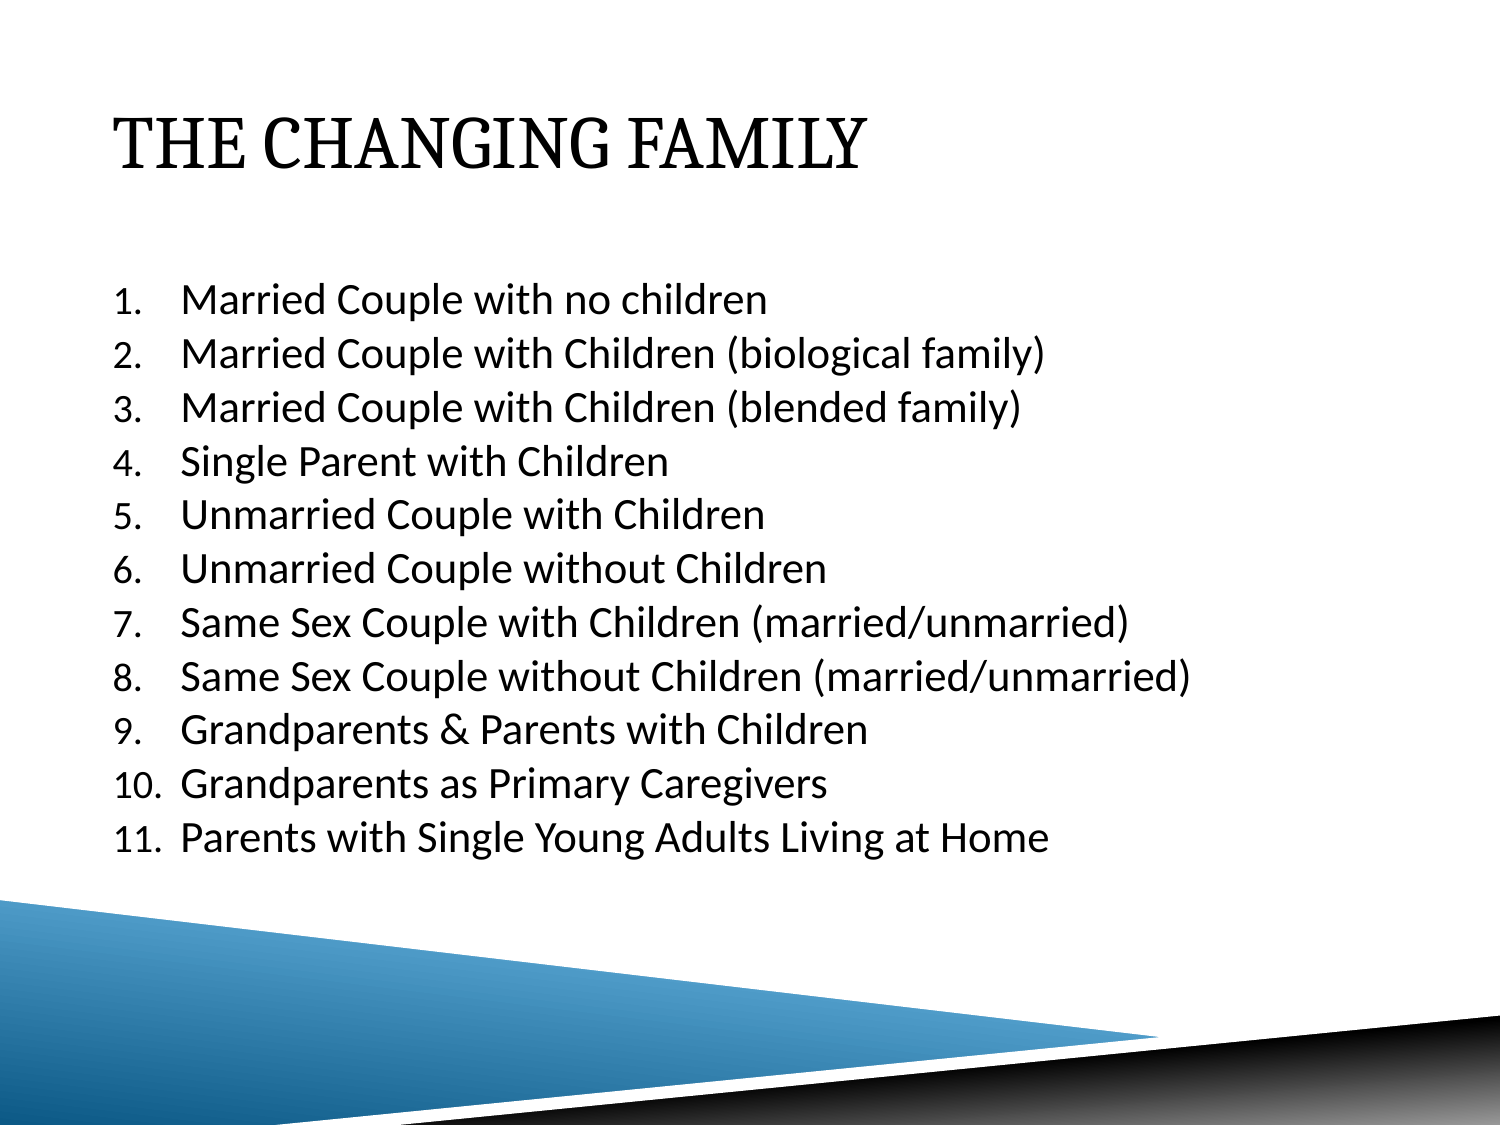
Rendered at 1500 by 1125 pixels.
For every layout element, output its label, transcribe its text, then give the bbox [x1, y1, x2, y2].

list Married Couple with no children Married Couple with Children (biological family) Married Couple with Children (blended family) Single Parent with Children Unmarried Couple with Children Unmarried Couple without Children Same Sex Couple with Children (married/unmarried) Same Sex Couple without Children (married/unmarried) Grandparents & Parents with Children Grandparents as Primary Caregivers Parents with Single Young Adults Living at Home [112, 262, 1388, 875]
title The Changing Family [112, 45, 1388, 233]
